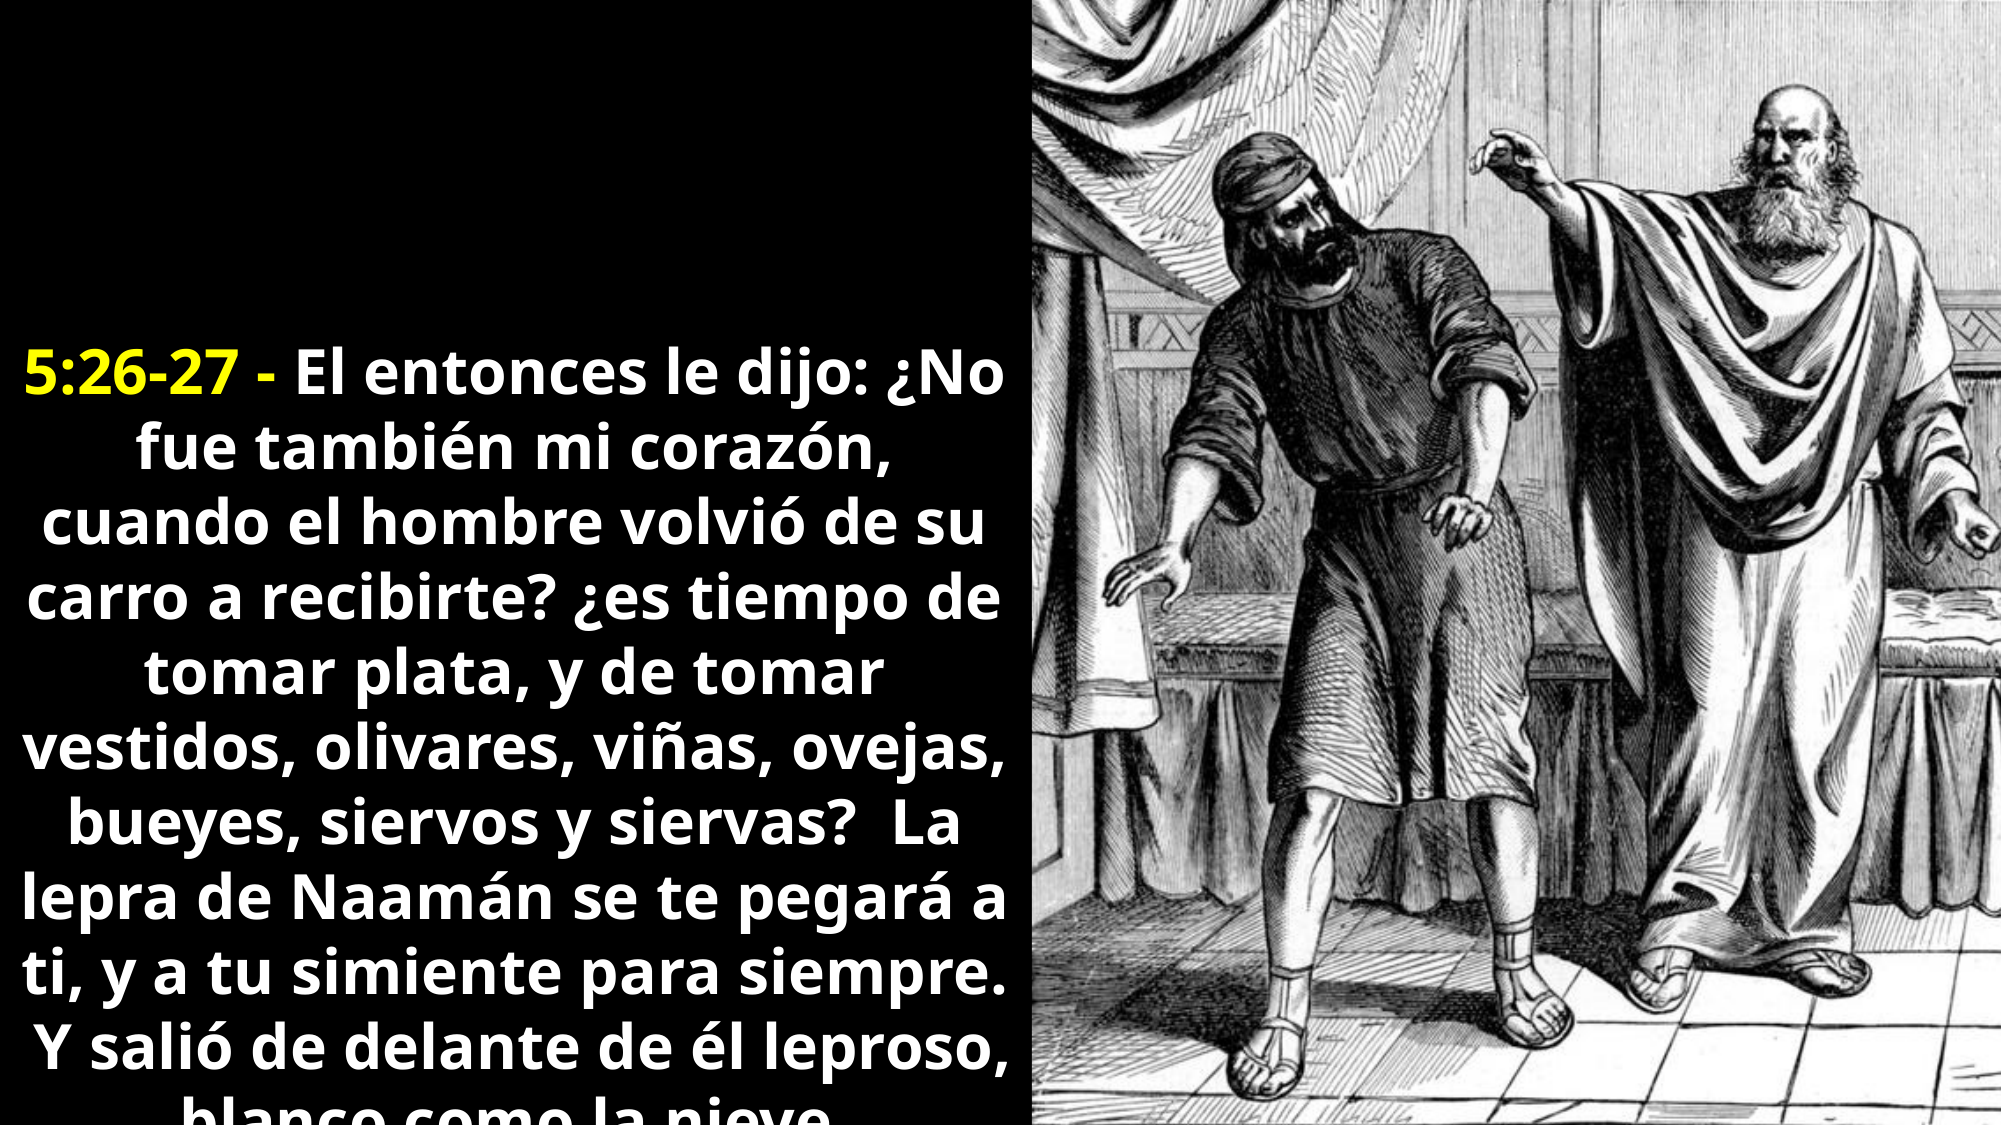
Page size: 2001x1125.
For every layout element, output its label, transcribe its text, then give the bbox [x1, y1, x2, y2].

text_box 5:26-27 - El entonces le dijo: ¿No fue también mi corazón, cuando el hombre volvió de su carro a recibirte? ¿es tiempo de tomar plata, y de tomar vestidos, olivares, viñas, ovejas, bueyes, siervos y siervas? La lepra de Naamán se te pegará a ti, y a tu simiente para siempre. Y salió de delante de él leproso, blanco como la nieve. [1, 324, 1029, 1125]
picture [1031, 0, 2001, 1125]
